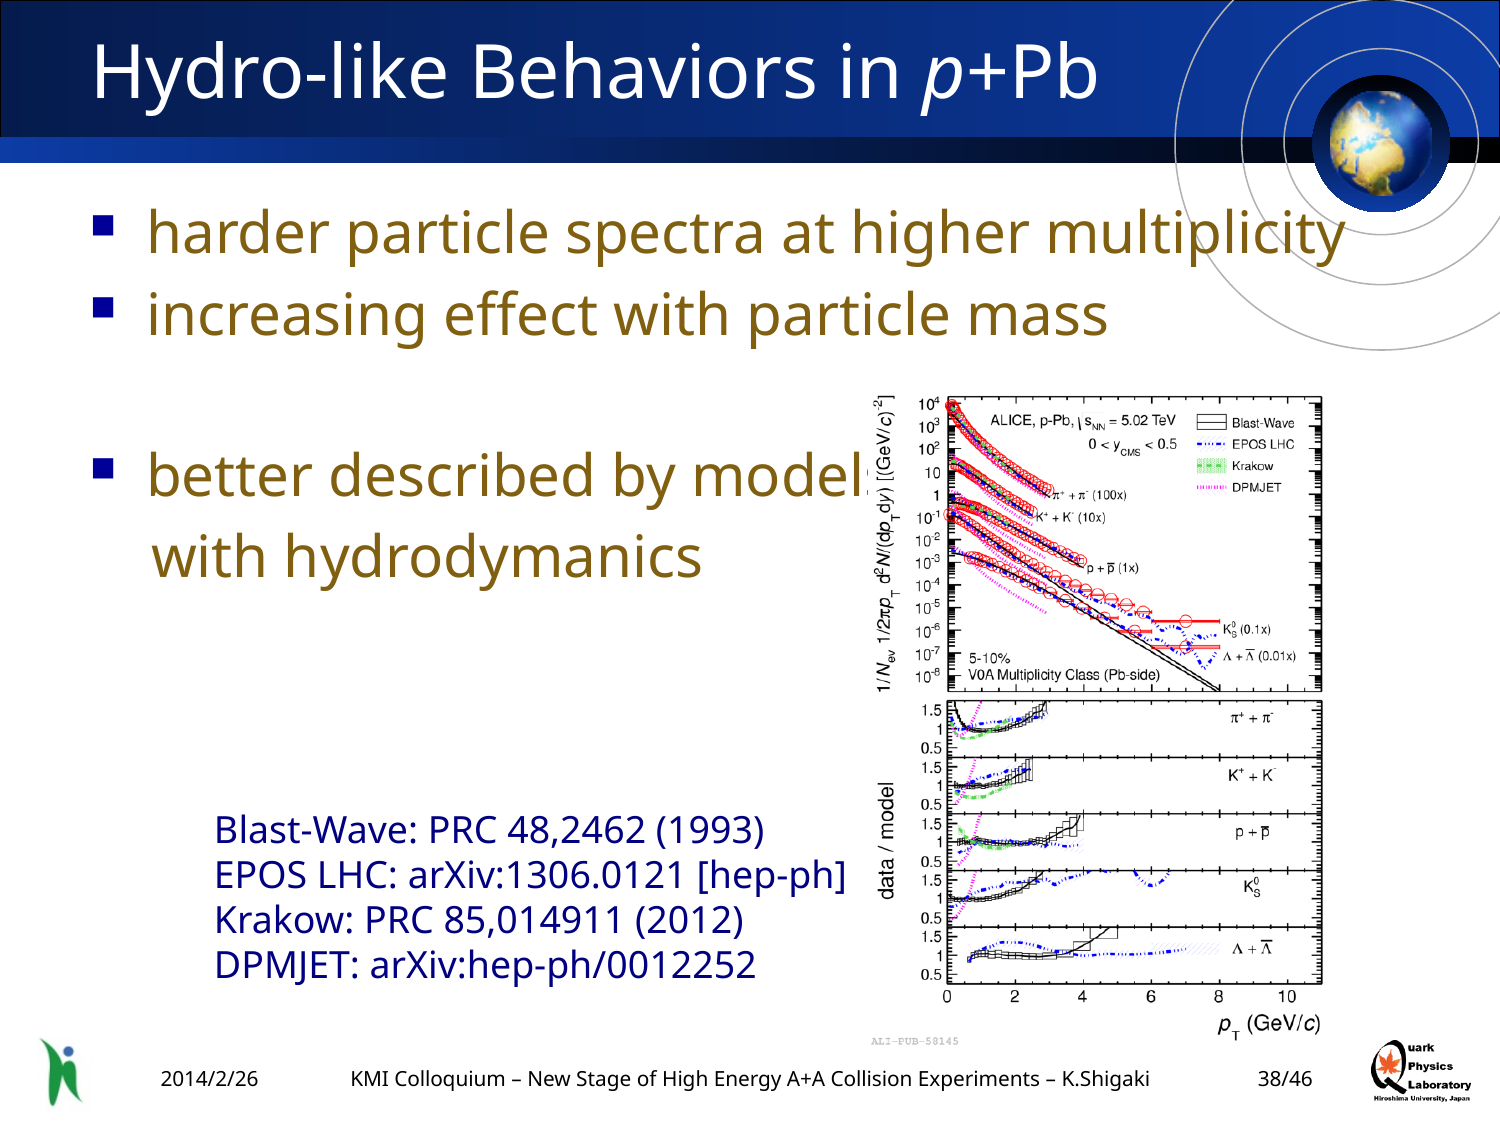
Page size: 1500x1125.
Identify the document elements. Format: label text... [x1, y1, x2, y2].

footer KMI Colloquium – New Stage of High Energy A+A Collision Experiments – K.Shigaki [257, 1058, 1221, 1103]
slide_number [145, 1058, 257, 1103]
list harder particle spectra at higher multiplicity increasing effect with particle mass better described by models with hydrodymanics [75, 187, 1424, 1036]
picture [1330, 91, 1432, 196]
picture [0, 1019, 141, 1125]
slide_number 37/46 [1221, 1058, 1328, 1103]
picture [867, 355, 1471, 1102]
title Hydro-like Behaviors in p+Pb [75, 0, 1294, 138]
text_box Blast-Wave: PRC 48,2462 (1993) EPOS LHC: arXiv:1306.0121 [hep-ph] Krakow: PRC 85,014911 (2012) DPMJET: arXiv:hep-ph/0012252 [49, 798, 862, 994]
